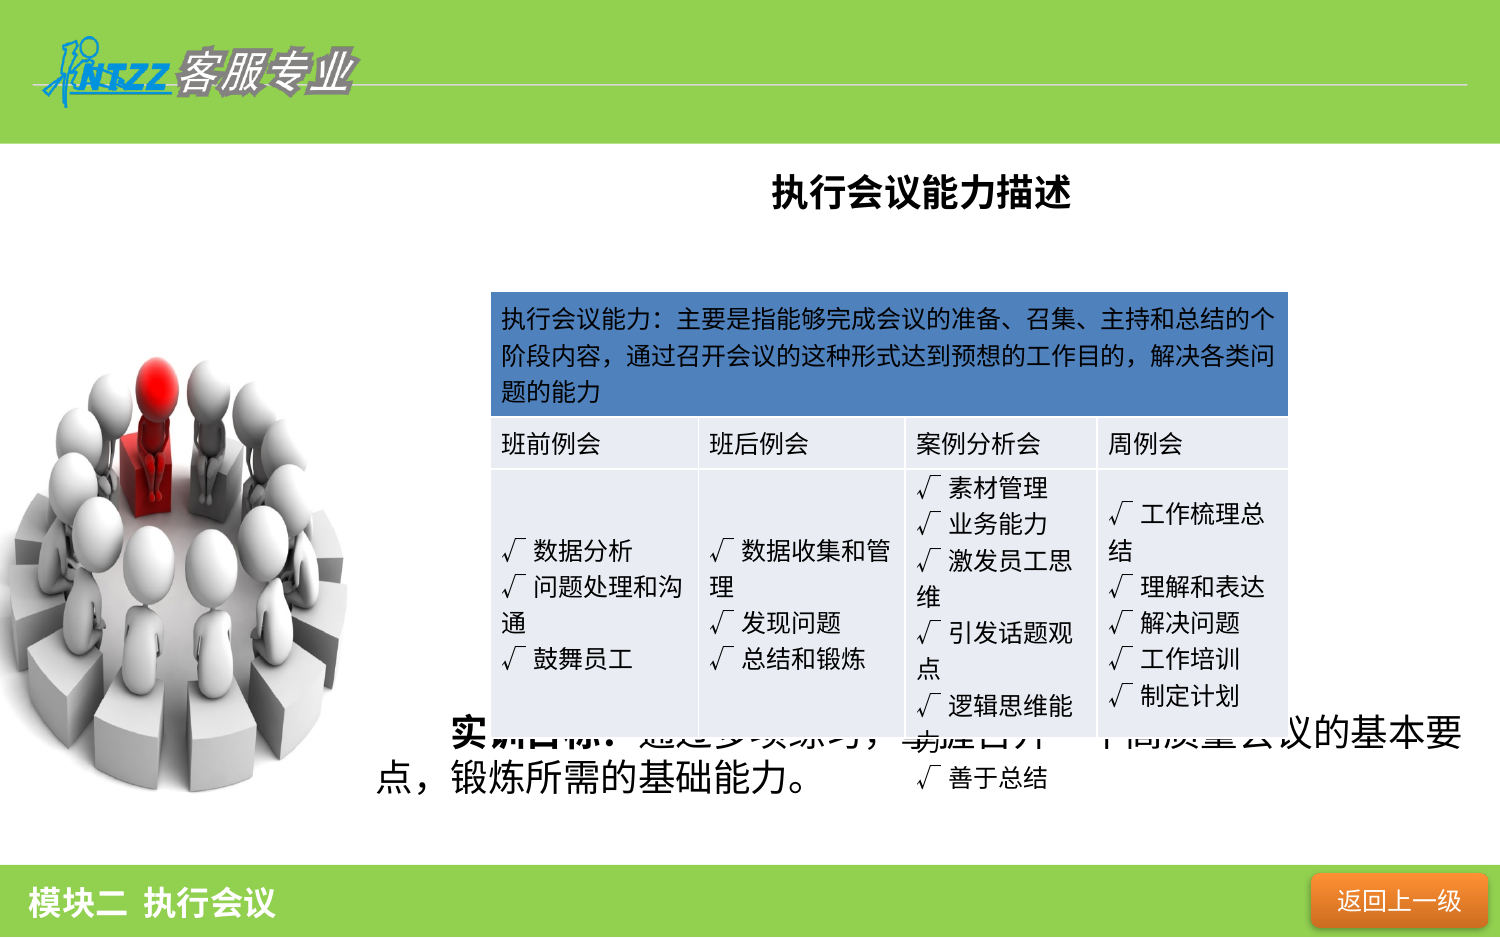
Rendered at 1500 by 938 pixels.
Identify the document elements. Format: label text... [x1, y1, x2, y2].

picture [82, 40, 96, 55]
table_header 执行会议能力：主要是指能够完成会议的准备、召集、主持和总结的个阶段内容，通过召开会议的这种形式达到预想的工作目的，解决各类问题的能力 [491, 292, 1288, 416]
table_cell √工作梳理总结 √理解和表达 √解决问题 √工作培训 √制定计划 [1098, 470, 1288, 737]
text_box 模块二 执行会议 [17, 876, 337, 928]
picture [0, 314, 356, 836]
text_box [0, 864, 1500, 937]
picture [74, 48, 86, 66]
picture [40, 36, 85, 108]
picture [85, 85, 92, 91]
table_cell 案例分析会 [906, 418, 1096, 468]
table_cell √数据收集和管理 √发现问题 √总结和锻炼 [699, 470, 904, 737]
picture [74, 64, 84, 87]
text_box [0, 0, 1500, 144]
picture [67, 36, 362, 108]
table_cell 班后例会 [699, 418, 904, 468]
table_cell √数据分析 √问题处理和沟通 √鼓舞员工 [491, 470, 698, 737]
table_cell 周例会 [1098, 418, 1288, 468]
text_box 执行会议能力描述 实训目标：通过多项练习，掌握召开一个高质量会议的基本要点，锻炼所需的基础能力。 [360, 161, 1483, 852]
text_box 返回上一级 [1311, 873, 1489, 929]
picture [63, 44, 75, 72]
table_cell √素材管理 √业务能力 √激发员工思维 √引发话题观点 √逻辑思维能力 √善于总结 [906, 470, 1096, 737]
table_cell 班前例会 [491, 418, 698, 468]
picture [101, 73, 111, 85]
